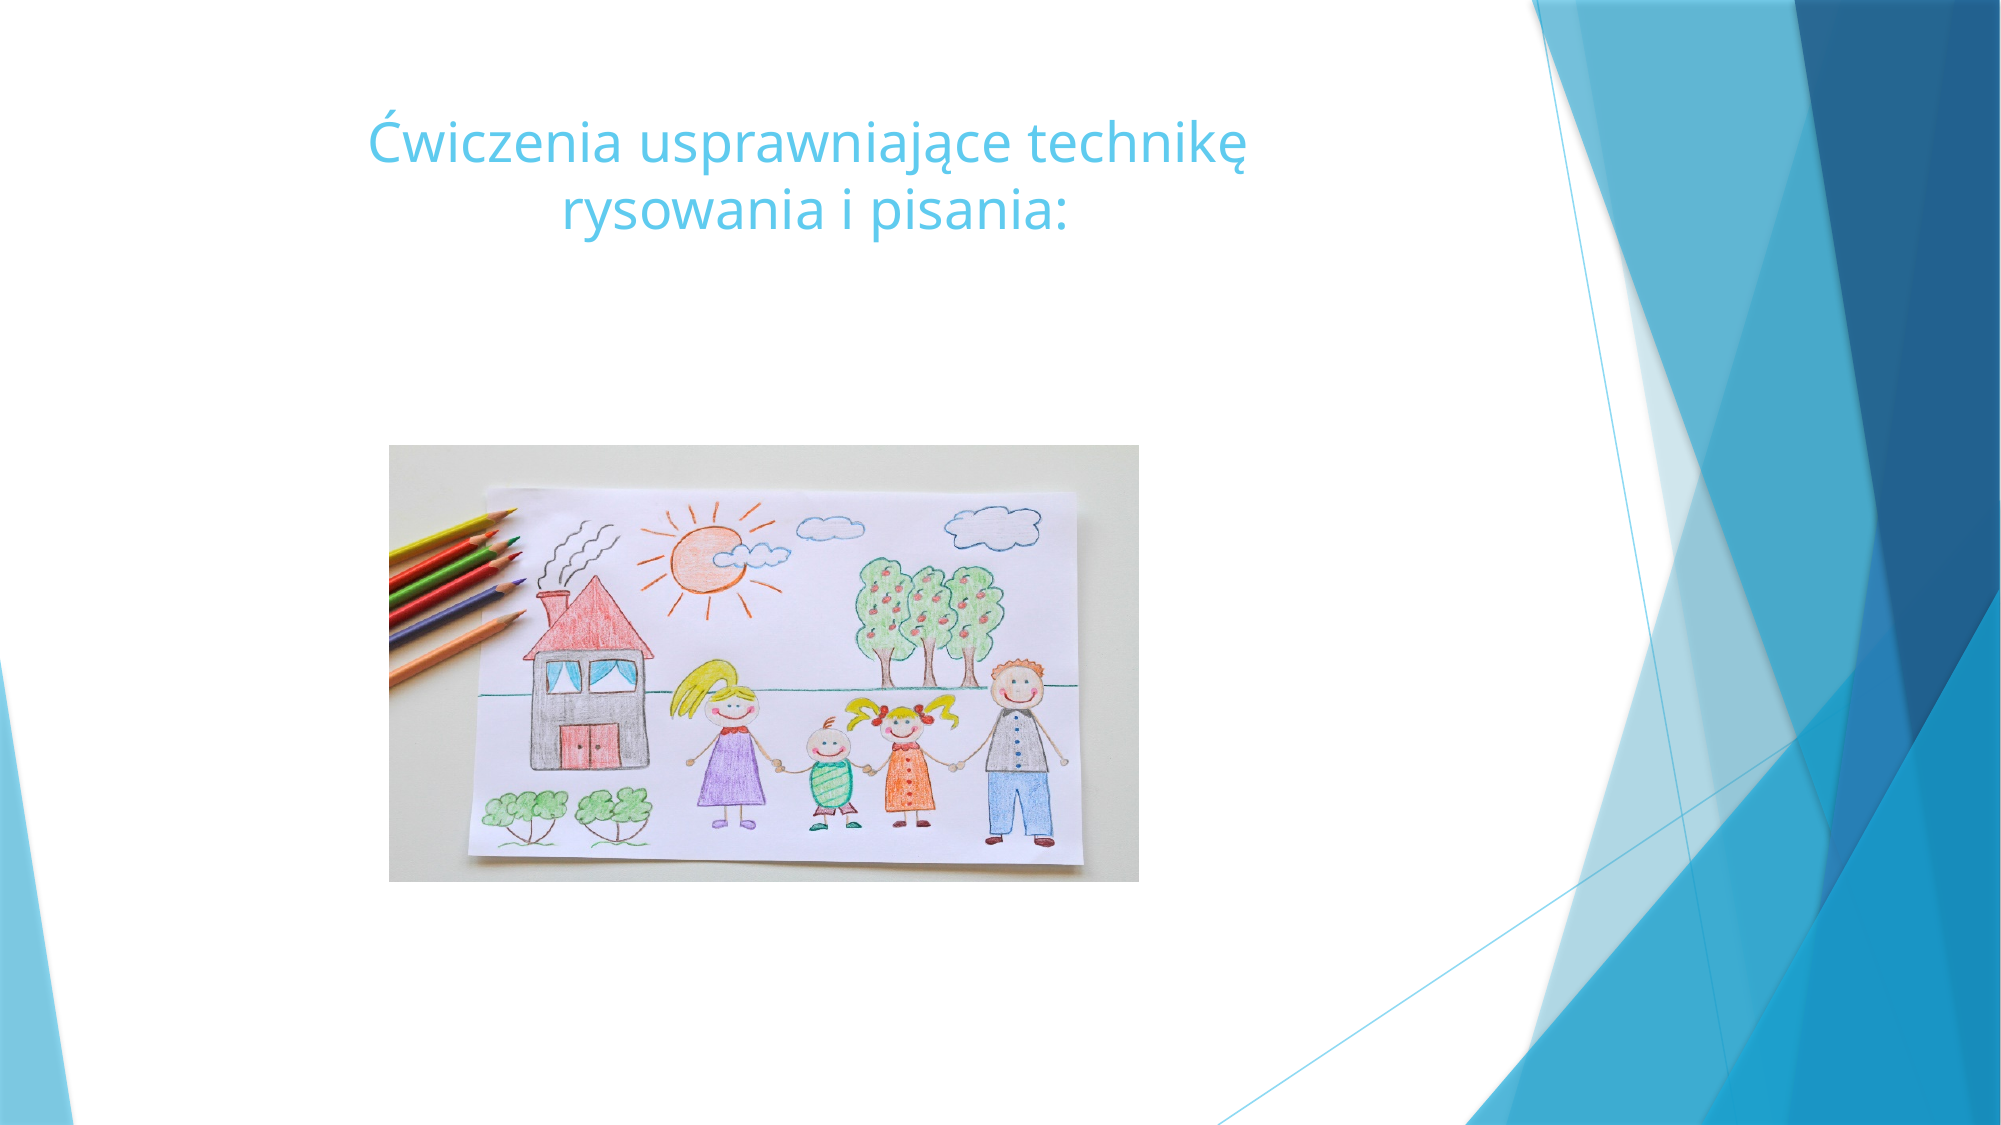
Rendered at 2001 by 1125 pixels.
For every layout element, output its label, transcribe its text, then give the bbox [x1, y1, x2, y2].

title Ćwiczenia usprawniające technikę rysowania i pisania: [111, 99, 1522, 317]
picture [389, 445, 1139, 882]
